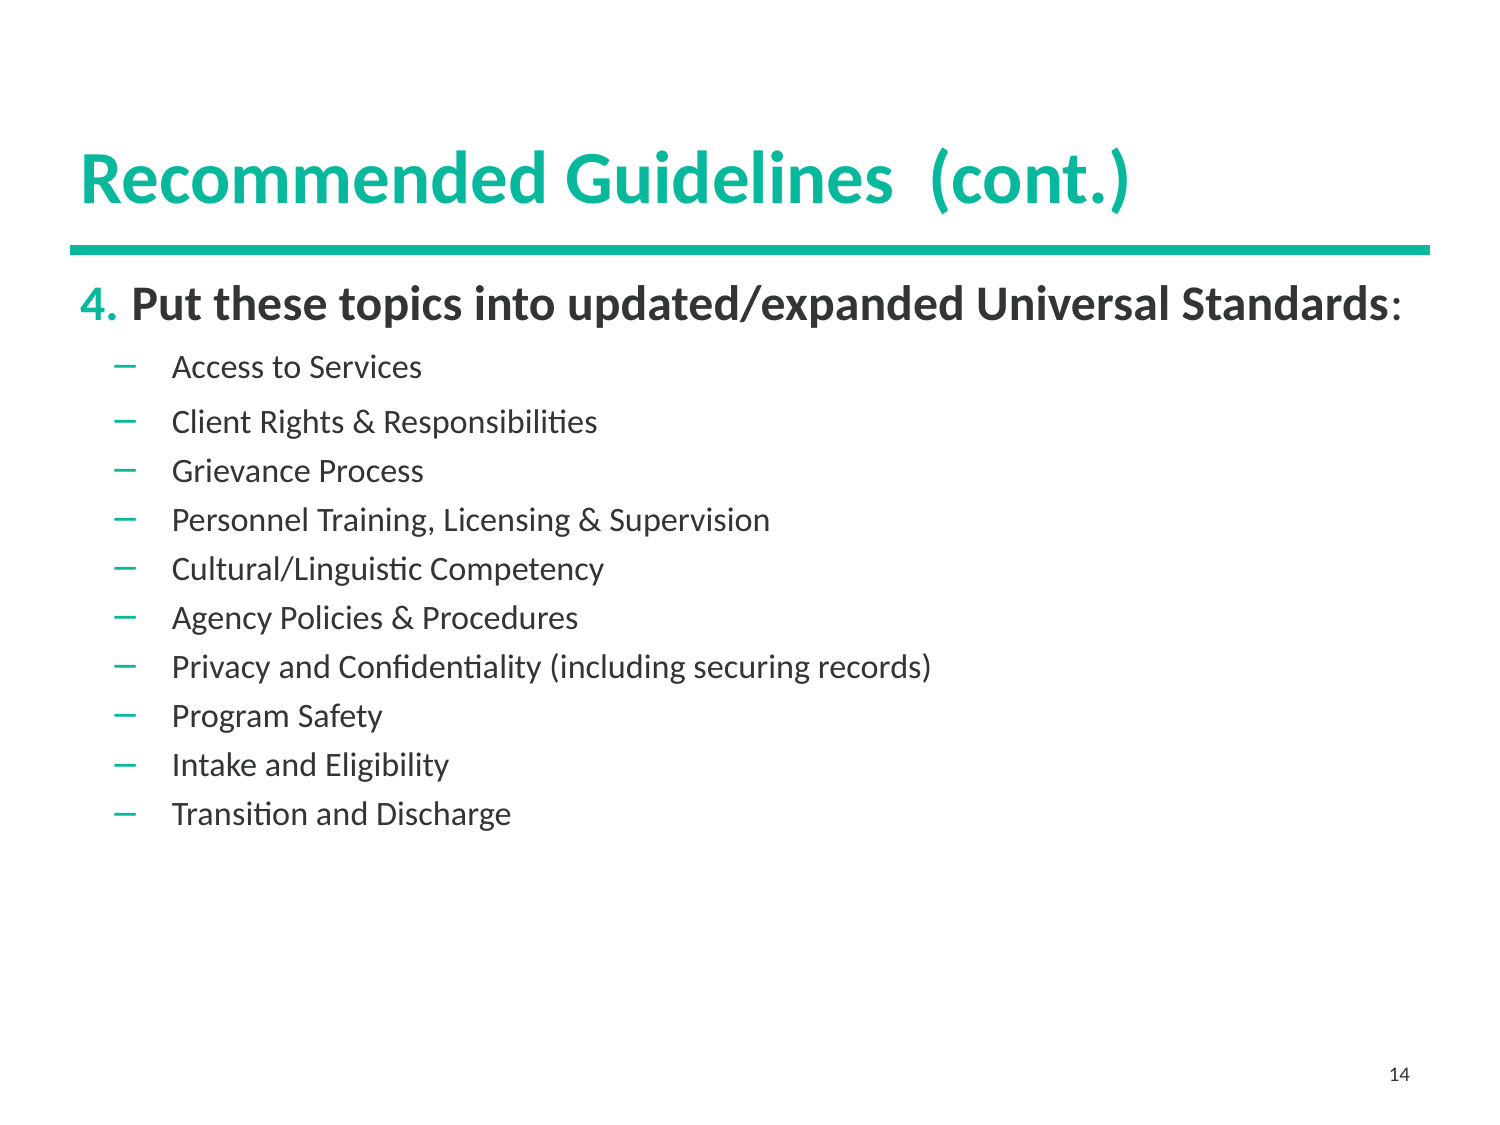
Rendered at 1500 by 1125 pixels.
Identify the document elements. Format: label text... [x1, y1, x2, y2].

title Recommended Guidelines (cont.) [65, 62, 1435, 226]
list Put these topics into updated/expanded Universal Standards: Access to Services Client Rights & Responsibilities Grievance Process Personnel Training, Licensing & Supervision Cultural/Linguistic Competency Agency Policies & Procedures Privacy and Confidentiality (including securing records) Program Safety Intake and Eligibility Transition and Discharge [65, 262, 1435, 1125]
slide_number 14 [1074, 1042, 1425, 1103]
